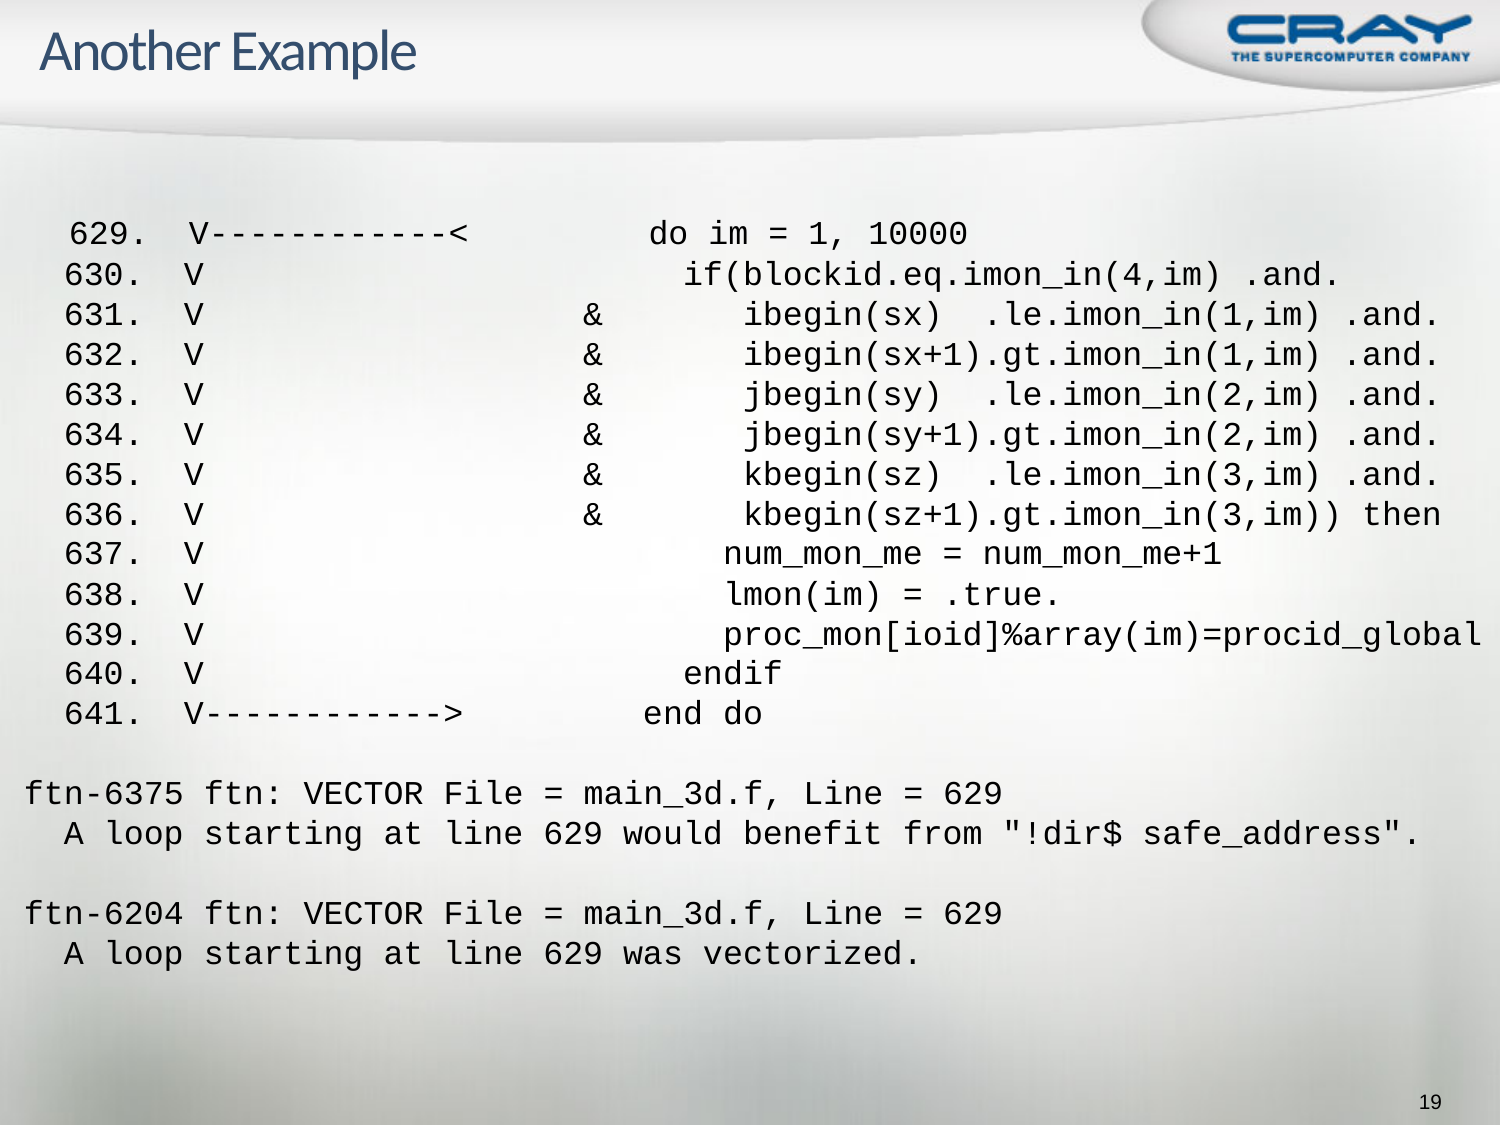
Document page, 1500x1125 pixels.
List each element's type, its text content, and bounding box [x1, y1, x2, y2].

title Another Example [24, 24, 1150, 125]
text_box 629. V------------< do im = 1, 10000 630. V if(blockid.eq.imon_in(4,im) .and. 631. V & ibegin(sx) .le.imon_in(1,im) .and. 632. V & ibegin(sx+1).gt.imon_in(1,im) .and. 633. V & jbegin(sy) .le.imon_in(2,im) .and. 634. V & jbegin(sy+1).gt.imon_in(2,im) .and. 635. V & kbegin(sz) .le.imon_in(3,im) .and. 636. V & kbegin(sz+1).gt.imon_in(3,im)) then 637. V num_mon_me = num_mon_me+1 638. V lmon(im) = .true. 639. V proc_mon[ioid]%array(im)=procid_global 640. V endif 641. V------------> end do ftn-6375 ftn: VECTOR File = main_3d.f, Line = 629 A loop starting at line 629 would benefit from "!dir$ safe_address". ftn-6204 ftn: VECTOR File = main_3d.f, Line = 629 A loop starting at line 629 was vectorized. [9, 199, 1499, 1019]
slide_number 19 [1149, 1076, 1463, 1125]
picture [0, 0, 1500, 1125]
